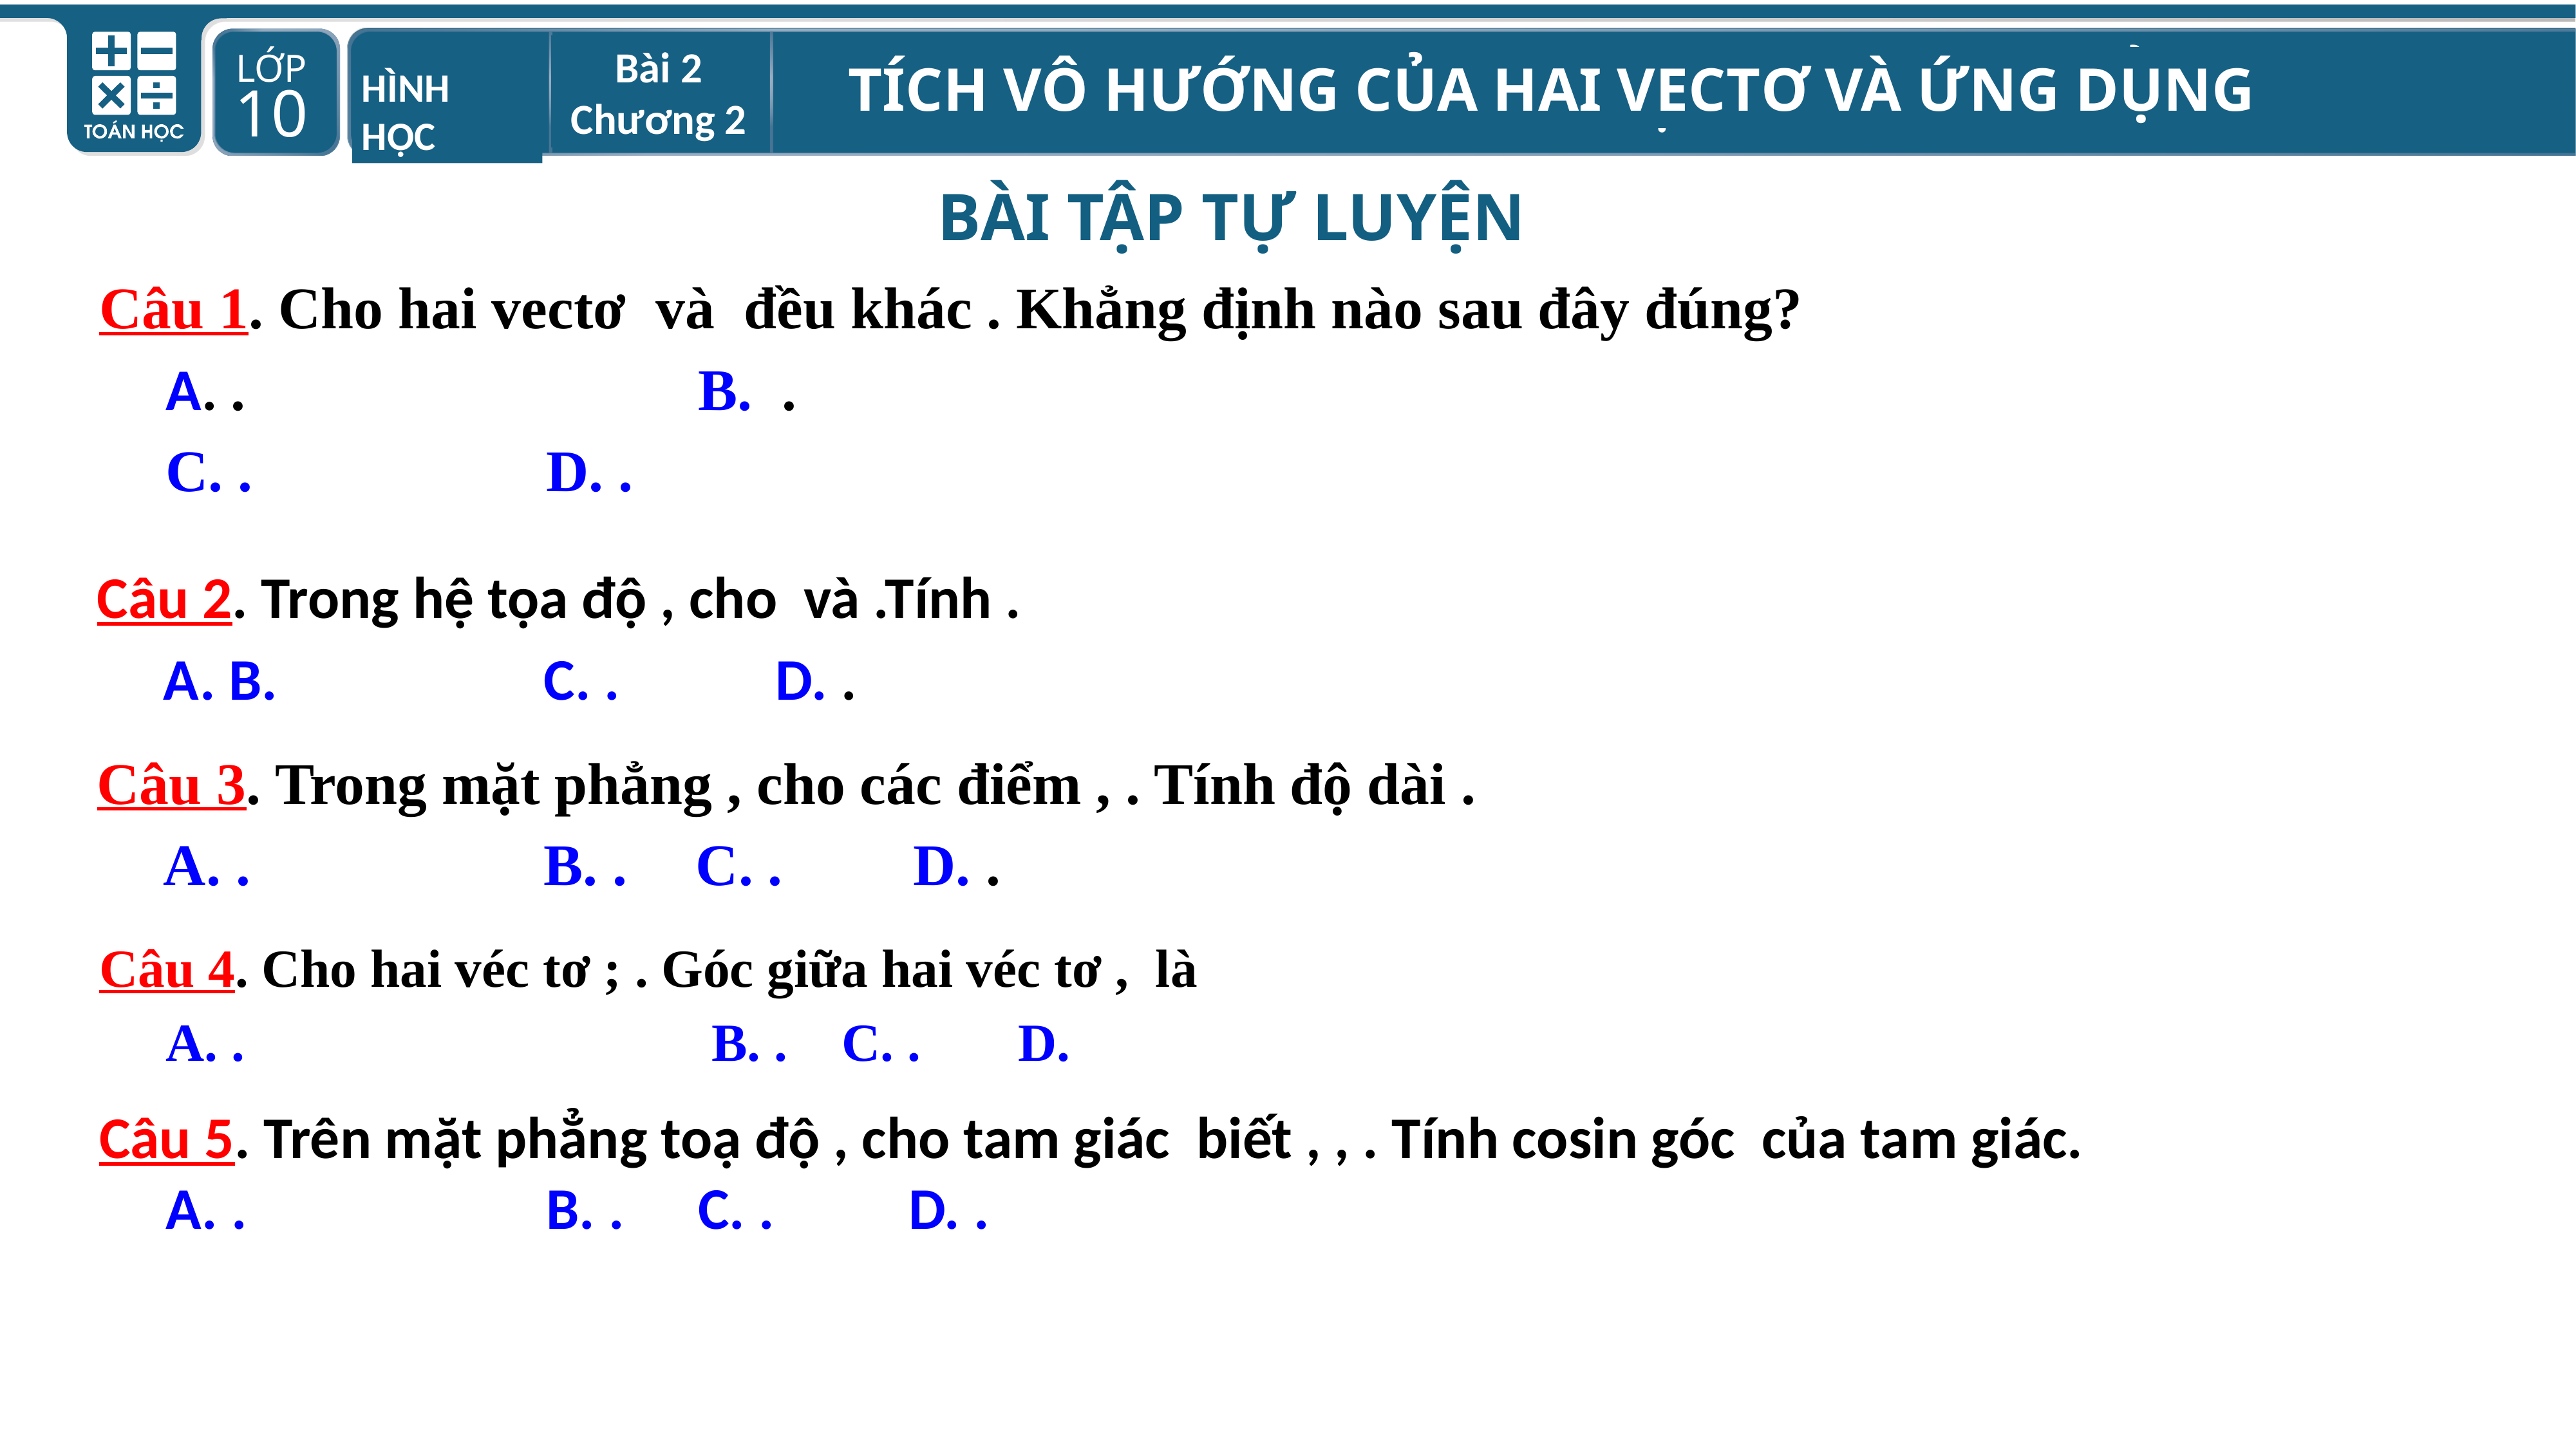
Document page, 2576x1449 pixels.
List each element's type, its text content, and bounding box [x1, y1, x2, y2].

text_box TÍCH VÔ HƯỚNG CỦA HAI VECTƠ VÀ ỨNG DỤNG [839, 47, 2300, 128]
text_box HÌNH HỌC [352, 57, 543, 164]
text_box Bài 2 Chương 2 [551, 35, 767, 148]
text_box BÀI TẬP TỰ LUYỆN [836, 171, 1628, 259]
